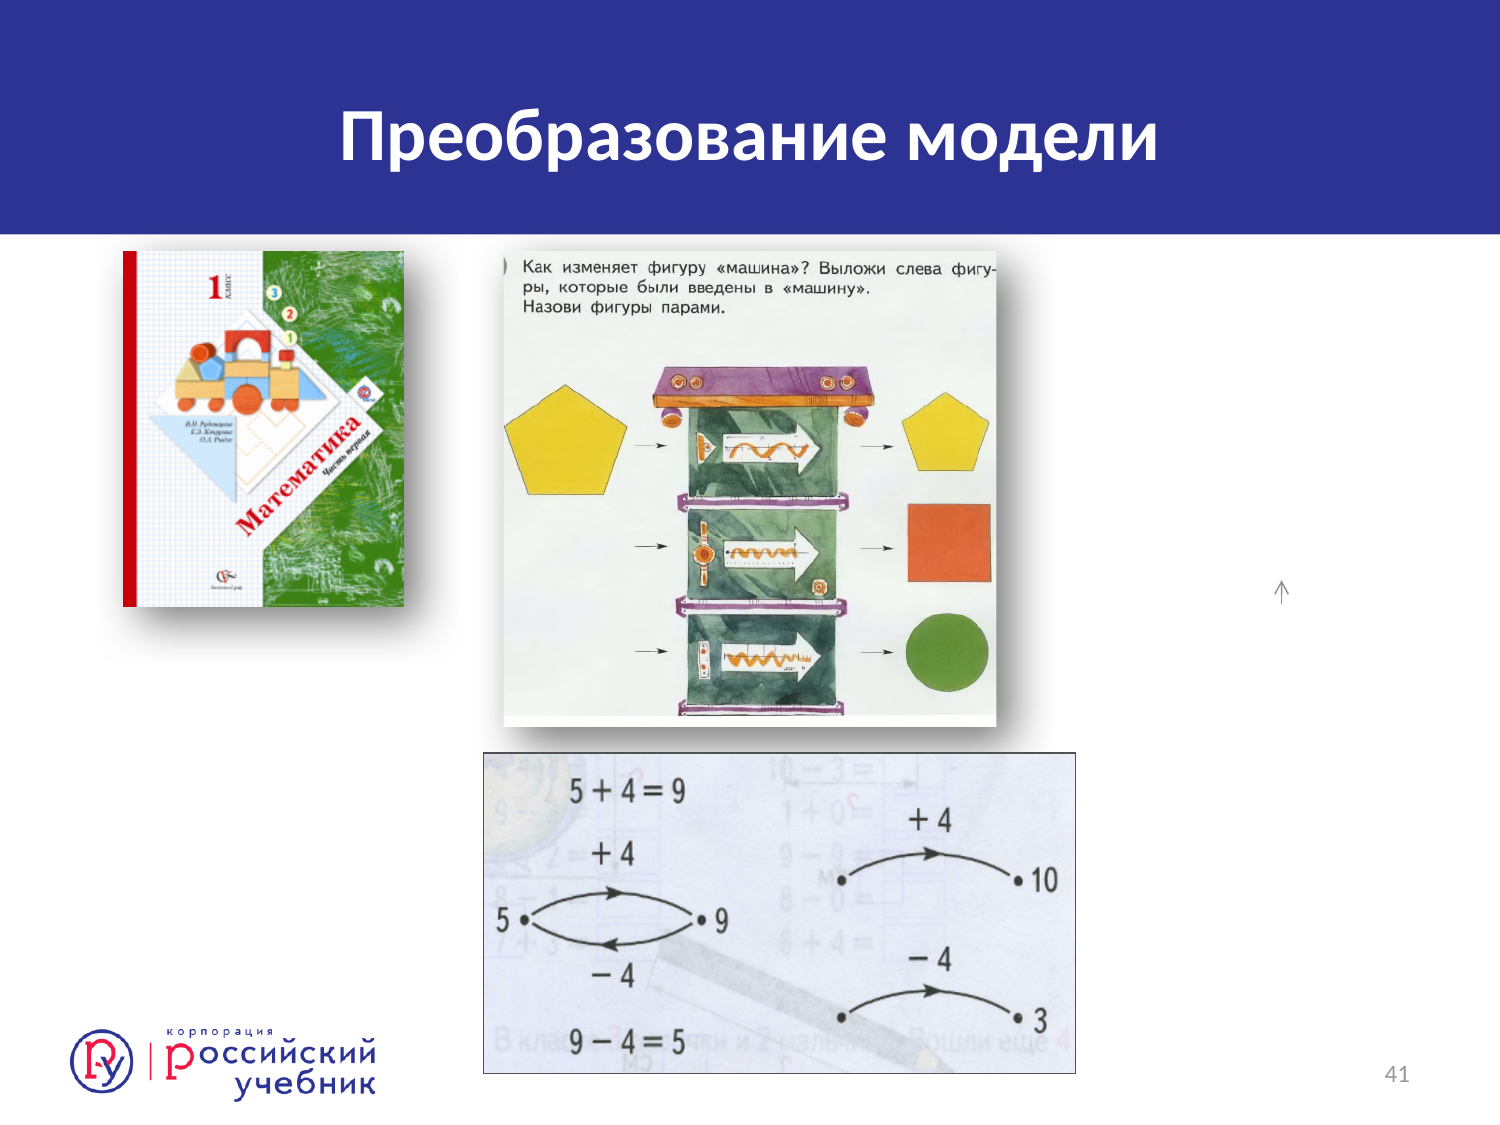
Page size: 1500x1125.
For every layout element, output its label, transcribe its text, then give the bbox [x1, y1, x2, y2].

picture [484, 753, 1076, 1073]
title Преобразование модели [75, 0, 1425, 183]
picture [70, 1029, 375, 1102]
picture [503, 251, 997, 728]
slide_number 41 [1074, 1042, 1425, 1103]
picture [123, 251, 405, 607]
